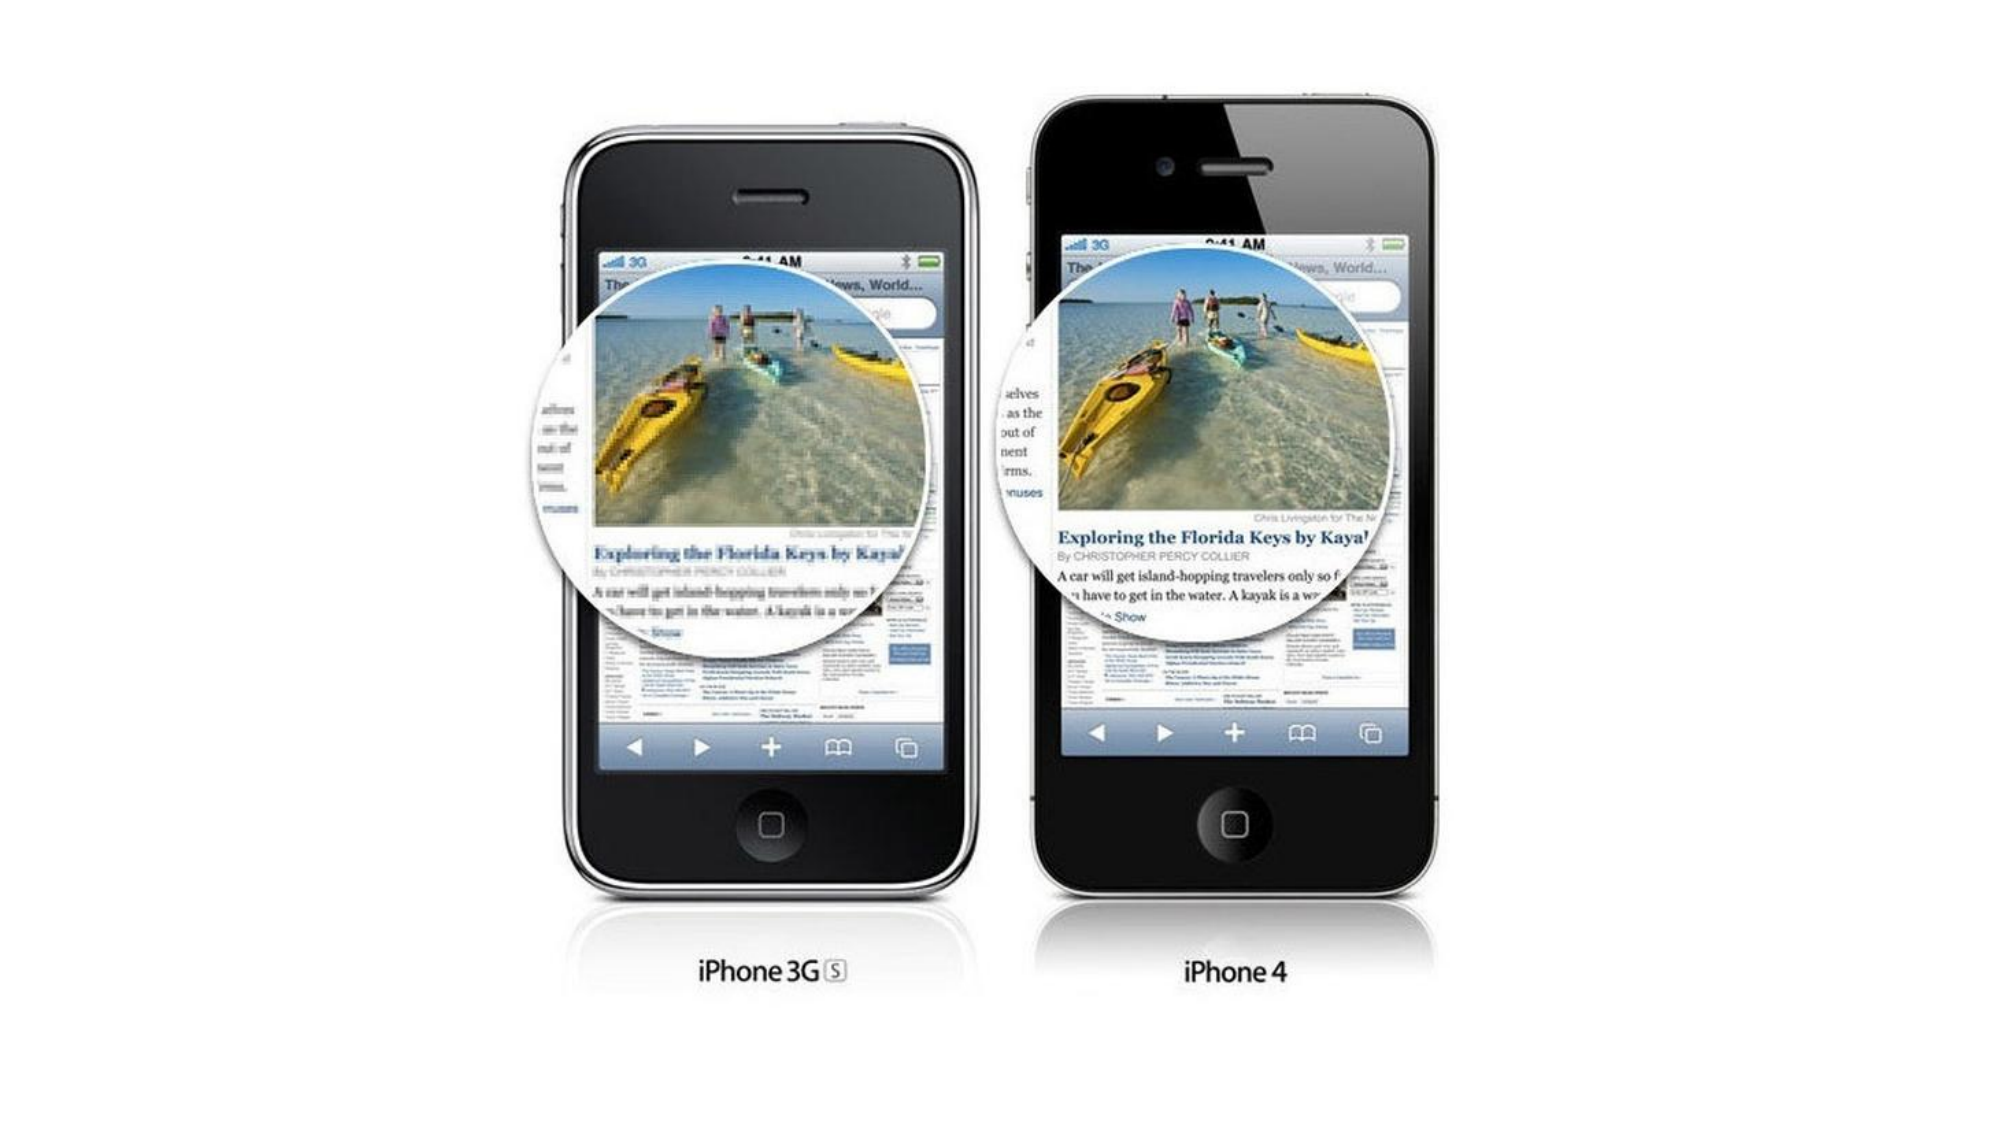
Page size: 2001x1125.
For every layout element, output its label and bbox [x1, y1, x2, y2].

picture [452, 0, 1548, 1125]
